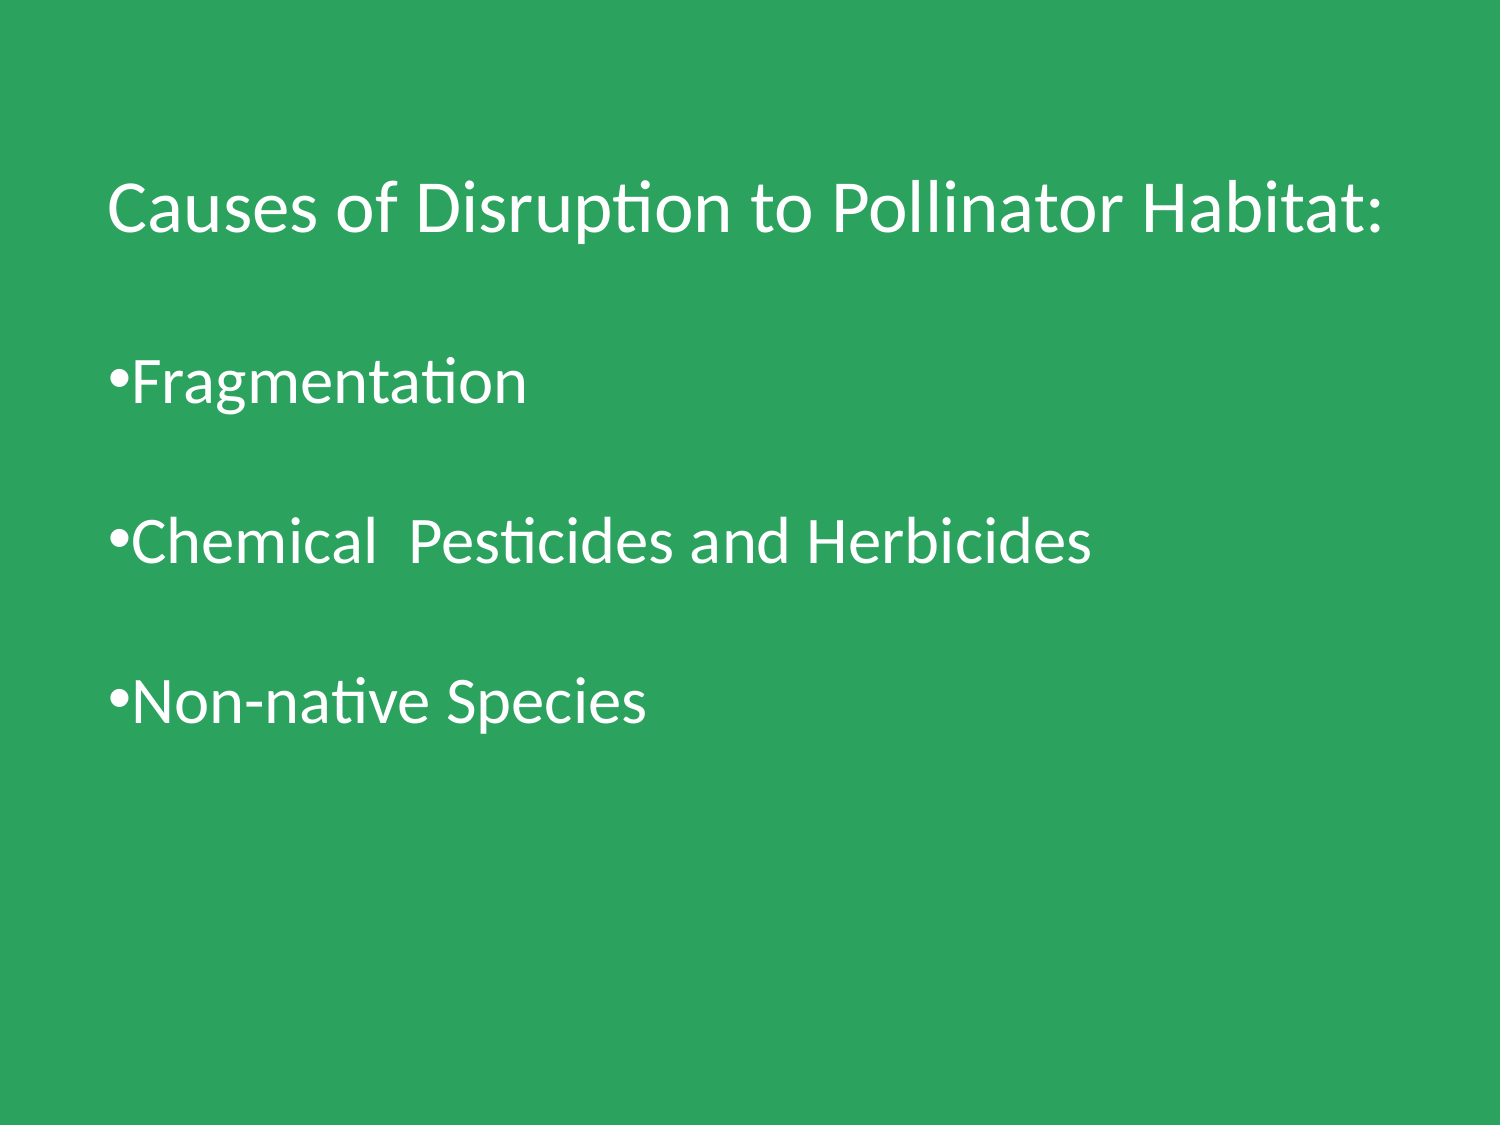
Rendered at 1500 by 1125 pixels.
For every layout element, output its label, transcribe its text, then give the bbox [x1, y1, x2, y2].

text_box Causes of Disruption to Pollinator Habitat: Fragmentation Chemical Pesticides and Herbicides Non-native Species [93, 149, 1402, 745]
